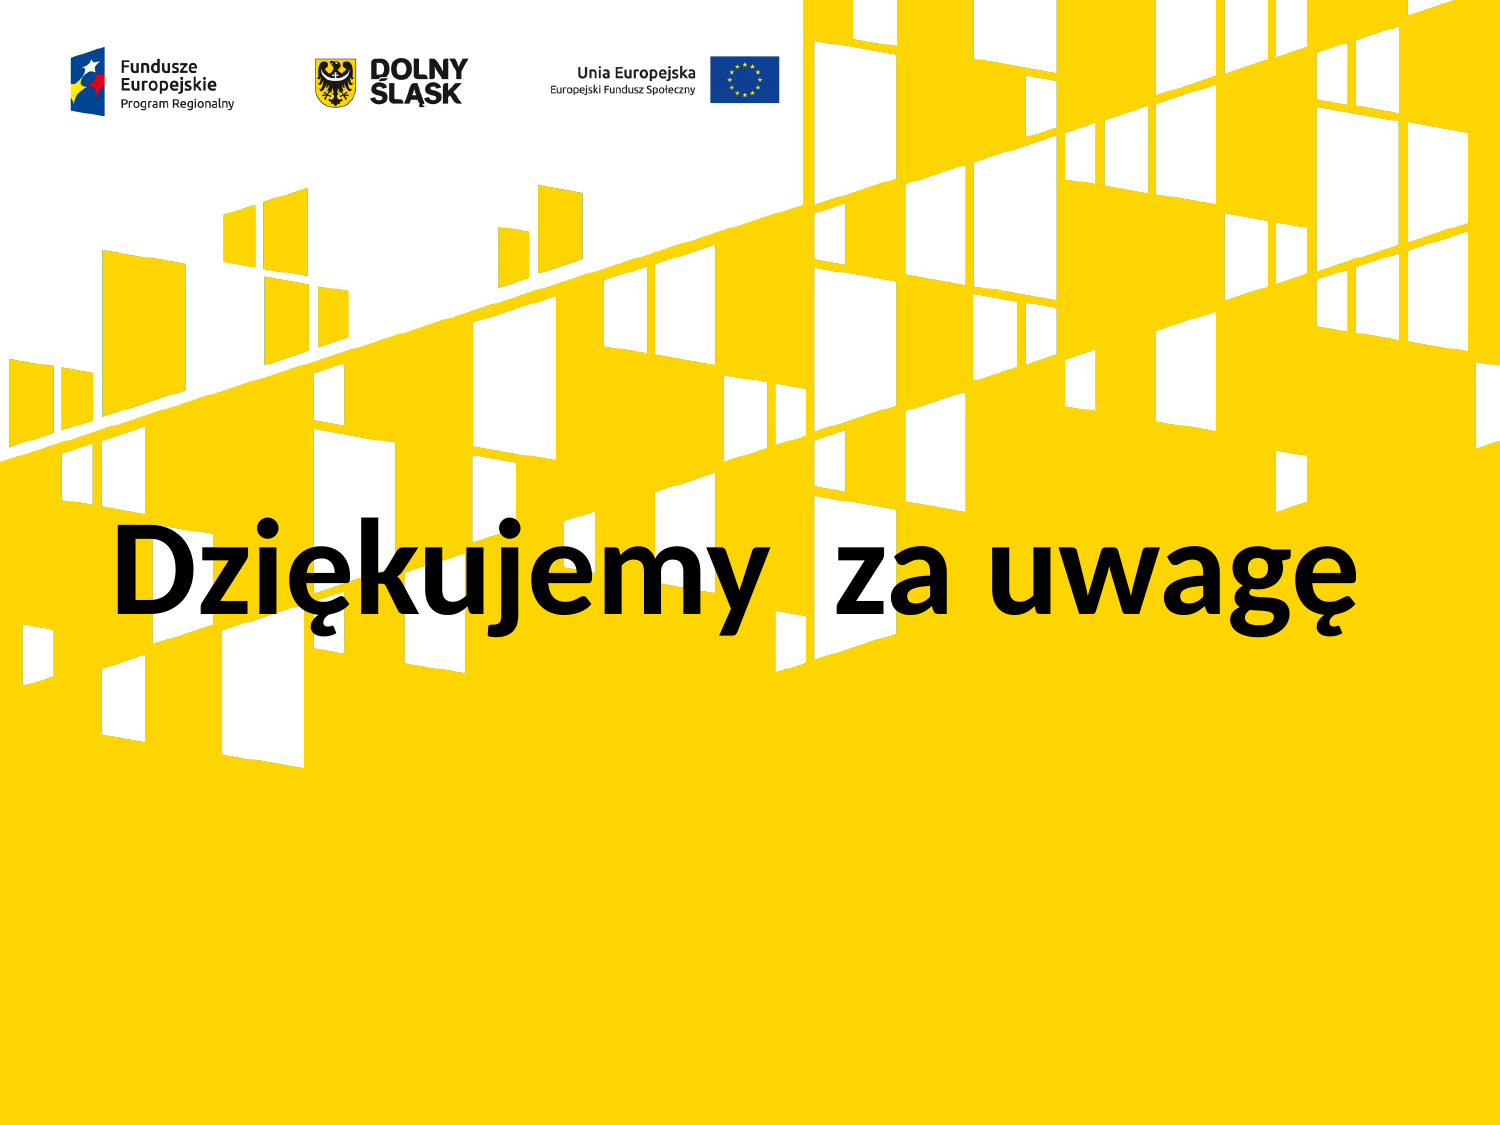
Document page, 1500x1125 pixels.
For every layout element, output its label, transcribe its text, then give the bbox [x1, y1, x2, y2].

picture [0, 0, 1500, 1125]
title [75, 45, 1425, 233]
list Dziękujemy za uwagę [76, 361, 1427, 717]
